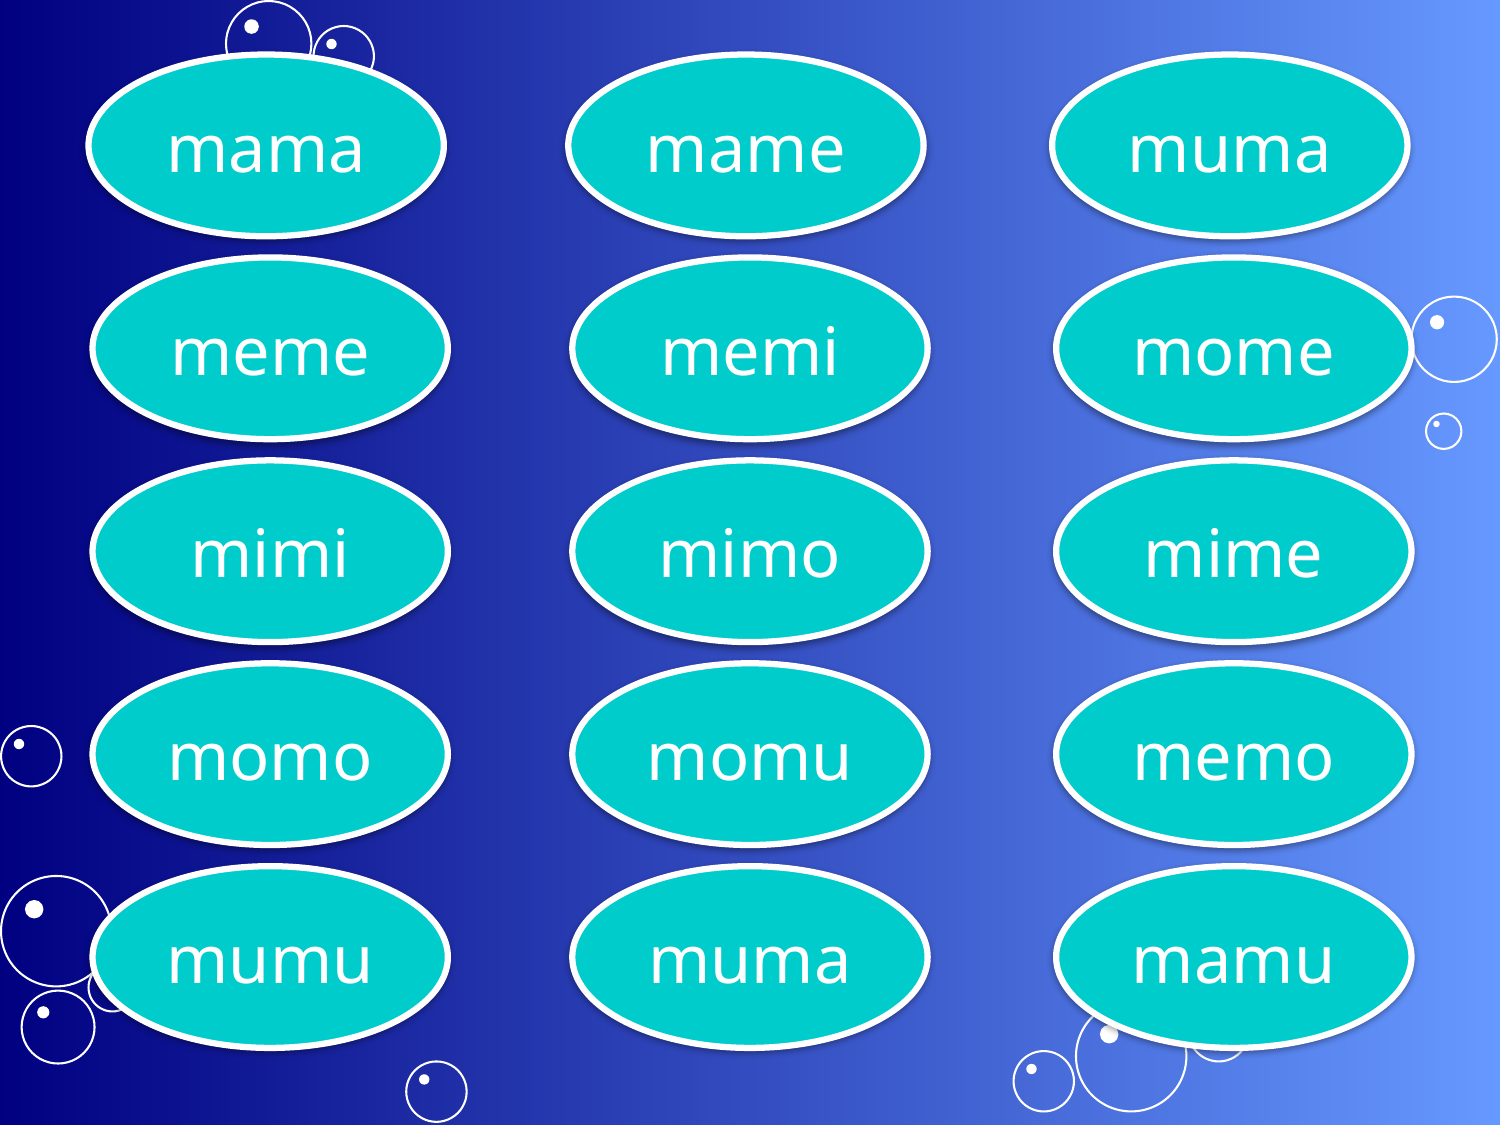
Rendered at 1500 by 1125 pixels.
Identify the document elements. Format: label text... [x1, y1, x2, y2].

text_box mama [85, 51, 447, 240]
text_box mimo [569, 457, 931, 646]
text_box memo [1053, 660, 1415, 849]
text_box mame [565, 51, 927, 240]
text_box momu [569, 660, 931, 849]
text_box mime [1053, 457, 1415, 646]
text_box mimi [89, 457, 452, 646]
text_box mome [1053, 254, 1415, 443]
text_box mumu [89, 863, 452, 1052]
text_box memi [569, 254, 931, 443]
text_box mamu [1053, 863, 1415, 1052]
text_box meme [89, 254, 452, 443]
text_box muma [1048, 51, 1411, 240]
text_box muma [569, 863, 931, 1052]
text_box momo [89, 660, 452, 849]
